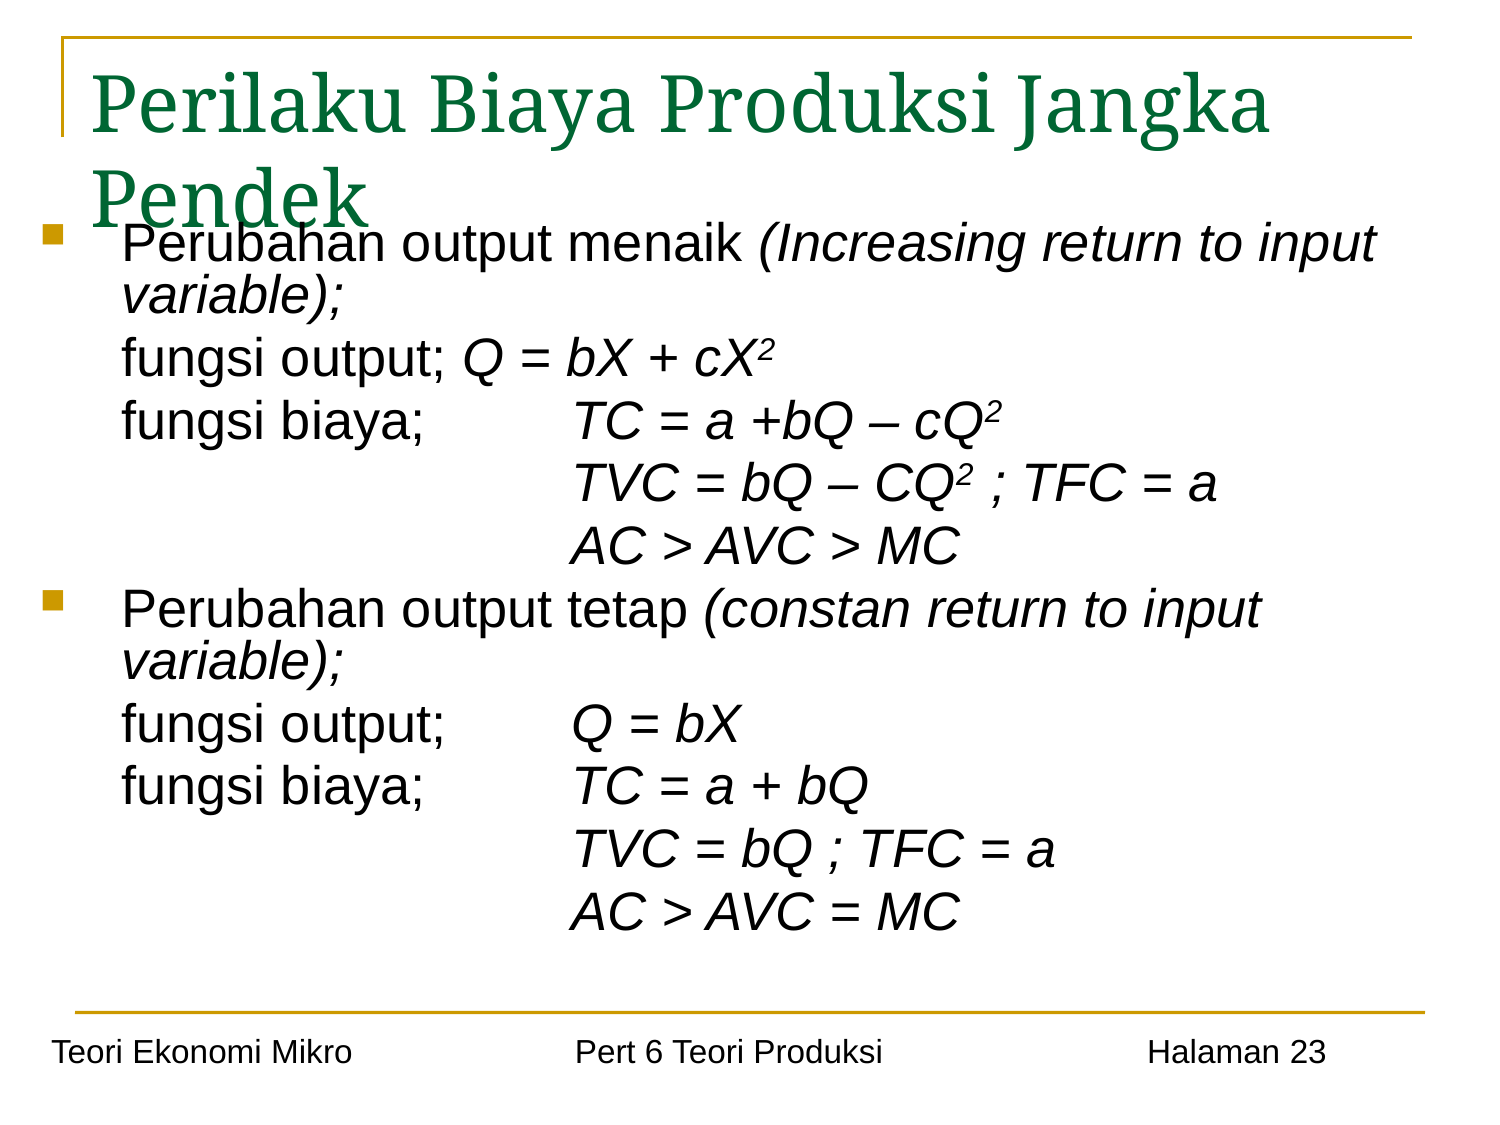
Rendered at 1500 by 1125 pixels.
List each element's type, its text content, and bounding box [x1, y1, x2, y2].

title Perilaku Biaya Produksi Jangka Pendek [74, 45, 1426, 212]
list Perubahan output menaik (Increasing return to input variable); fungsi output; Q = bX + cX2 fungsi biaya; TC = a +bQ – cQ2 TVC = bQ – CQ2 ; TFC = a AC > AVC > MC Perubahan output tetap (constan return to input variable); fungsi output; Q = bX fungsi biaya; TC = a + bQ TVC = bQ ; TFC = a AC > AVC = MC [24, 212, 1463, 1006]
